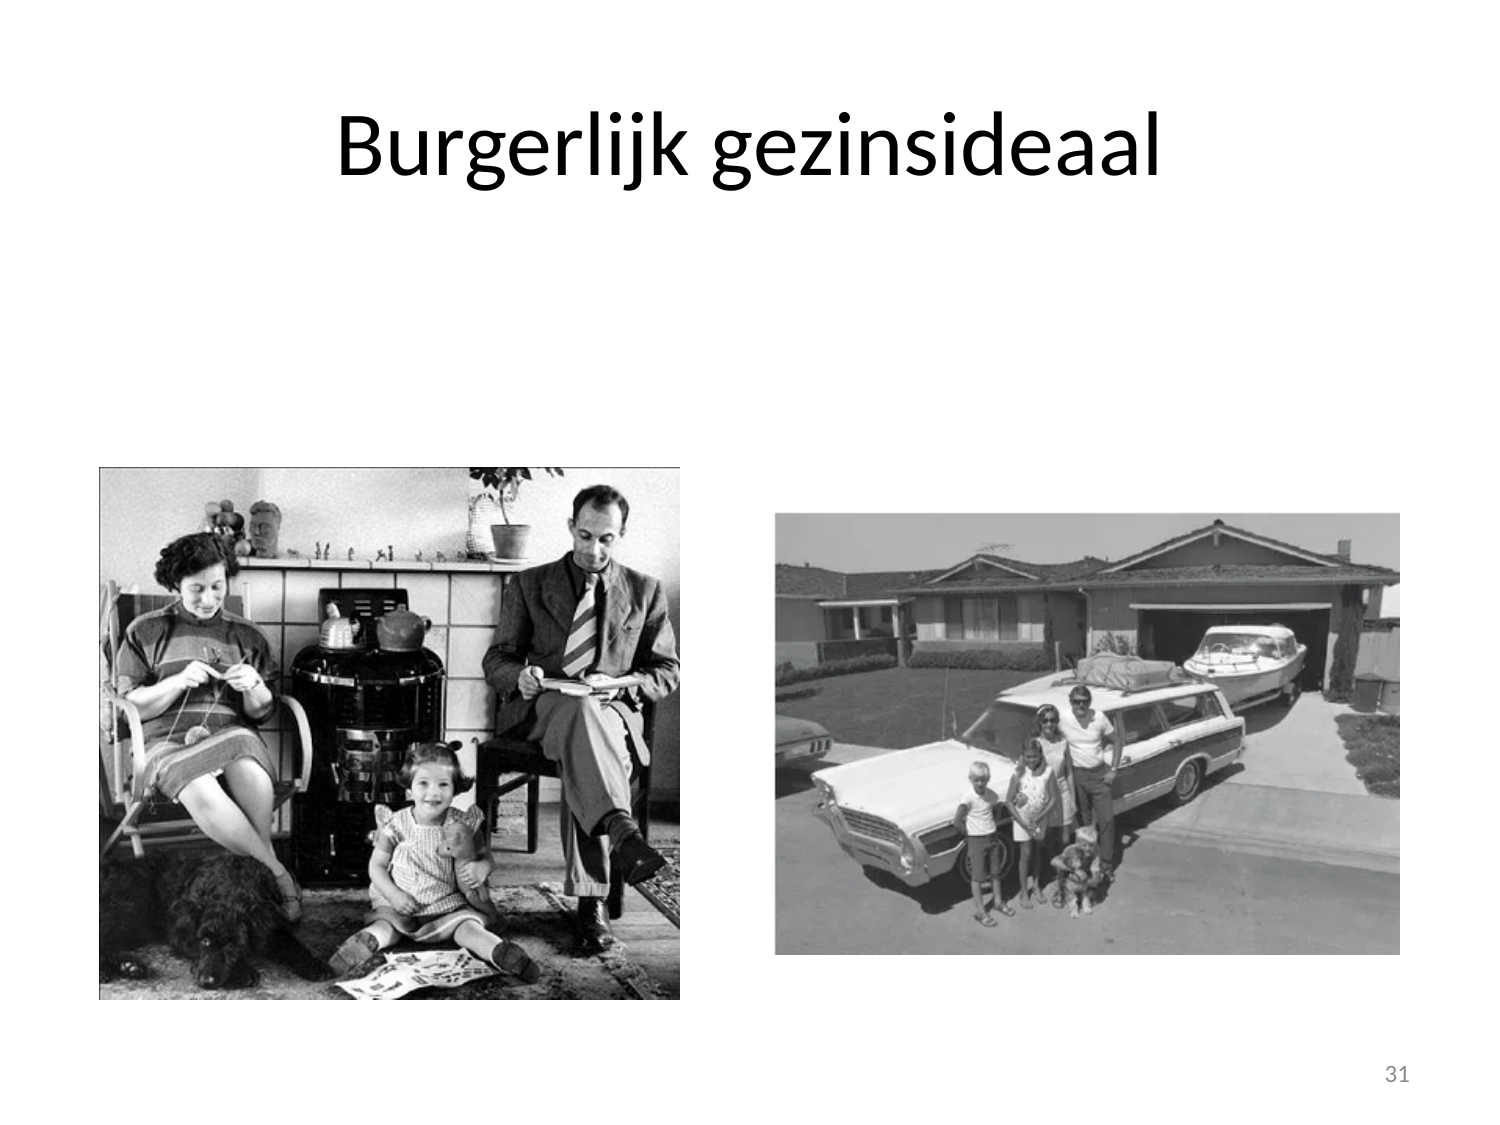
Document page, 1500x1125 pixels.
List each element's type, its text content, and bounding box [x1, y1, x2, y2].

title Burgerlijk gezinsideaal [75, 45, 1425, 233]
picture [99, 467, 680, 1000]
picture [774, 512, 1401, 955]
slide_number 31 [1074, 1042, 1425, 1103]
